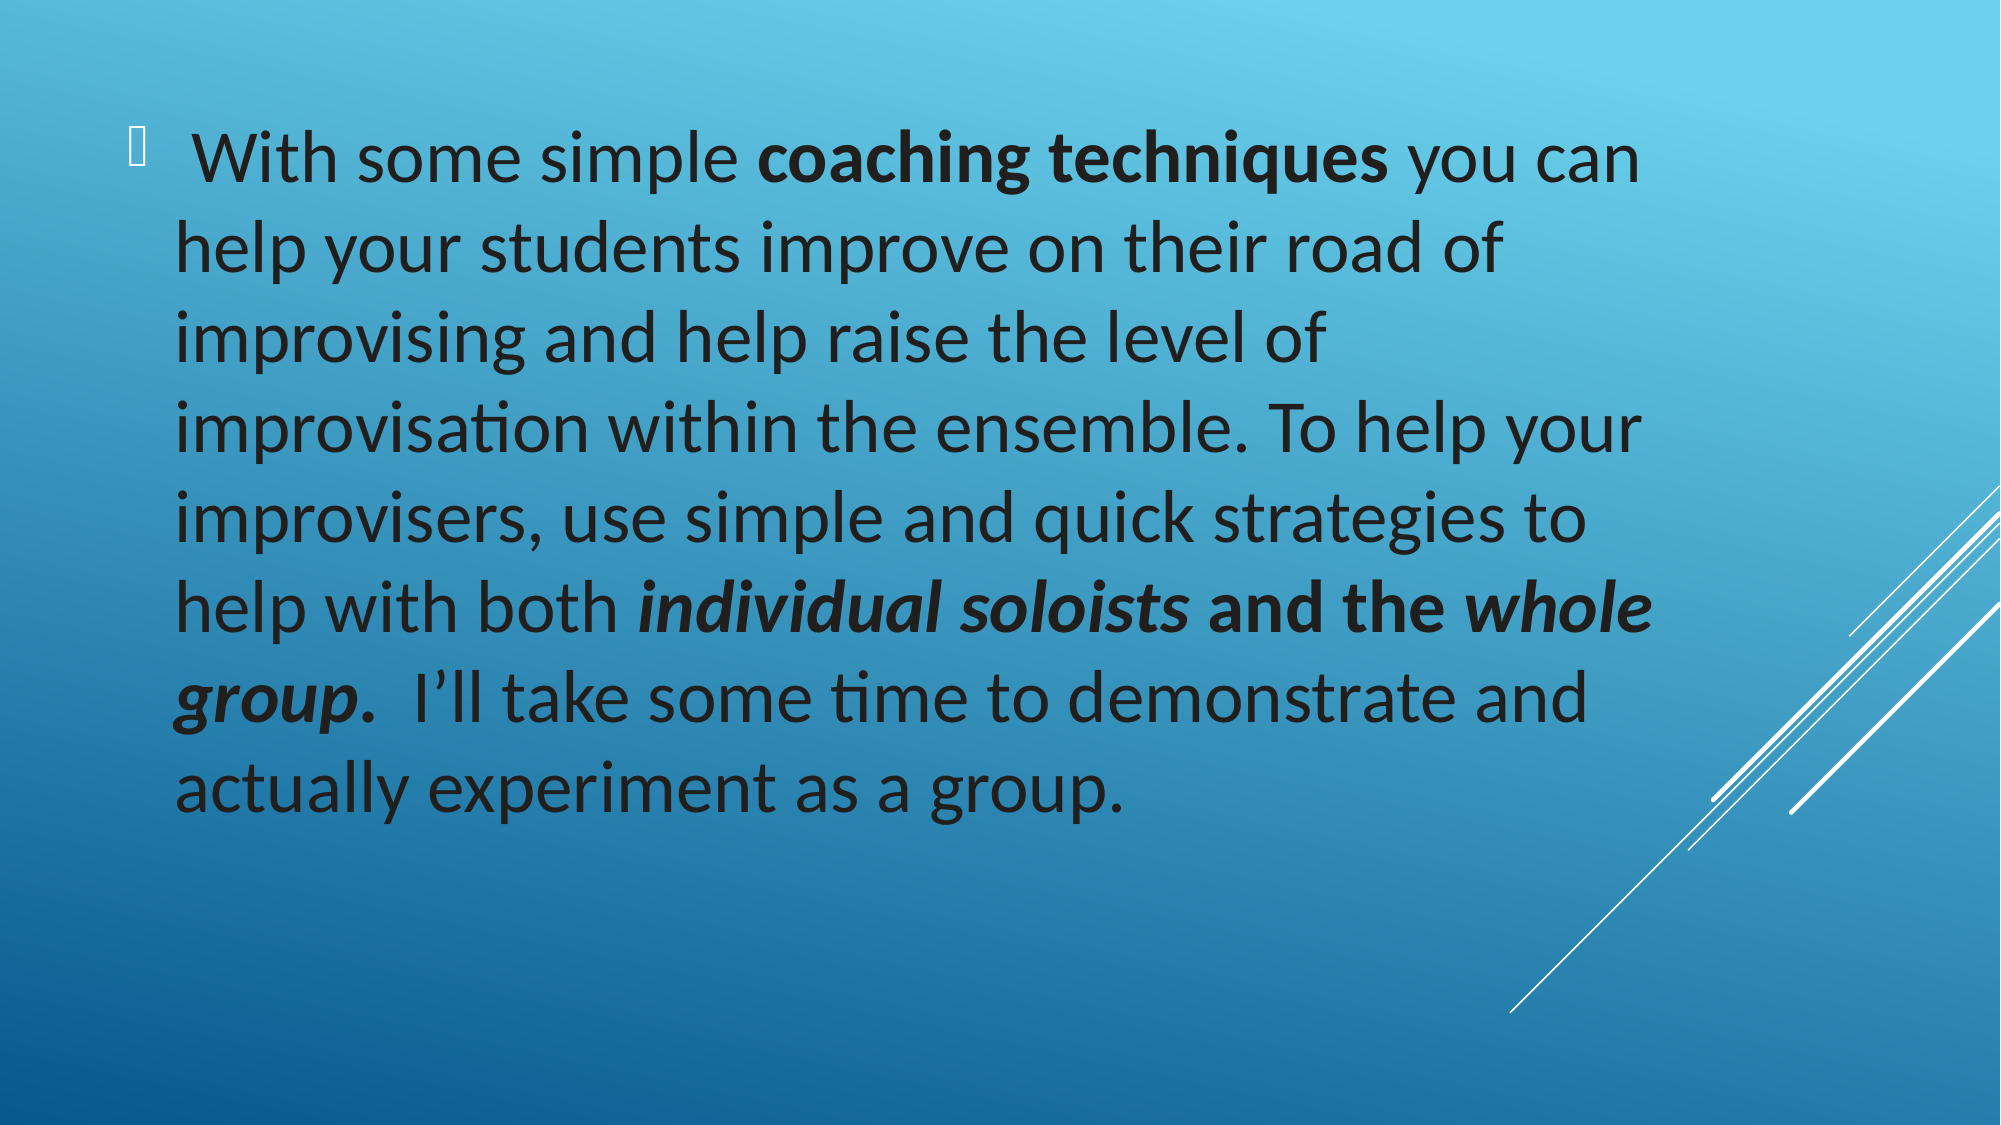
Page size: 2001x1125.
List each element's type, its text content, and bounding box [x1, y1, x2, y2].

list With some simple coaching techniques you can help your students improve on their road of improvising and help raise the level of improvisation within the ensemble. To help your improvisers, use simple and quick strategies to help with both individual soloists and the whole group. I’ll take some time to demonstrate and actually experiment as a group. [112, 0, 1722, 1125]
